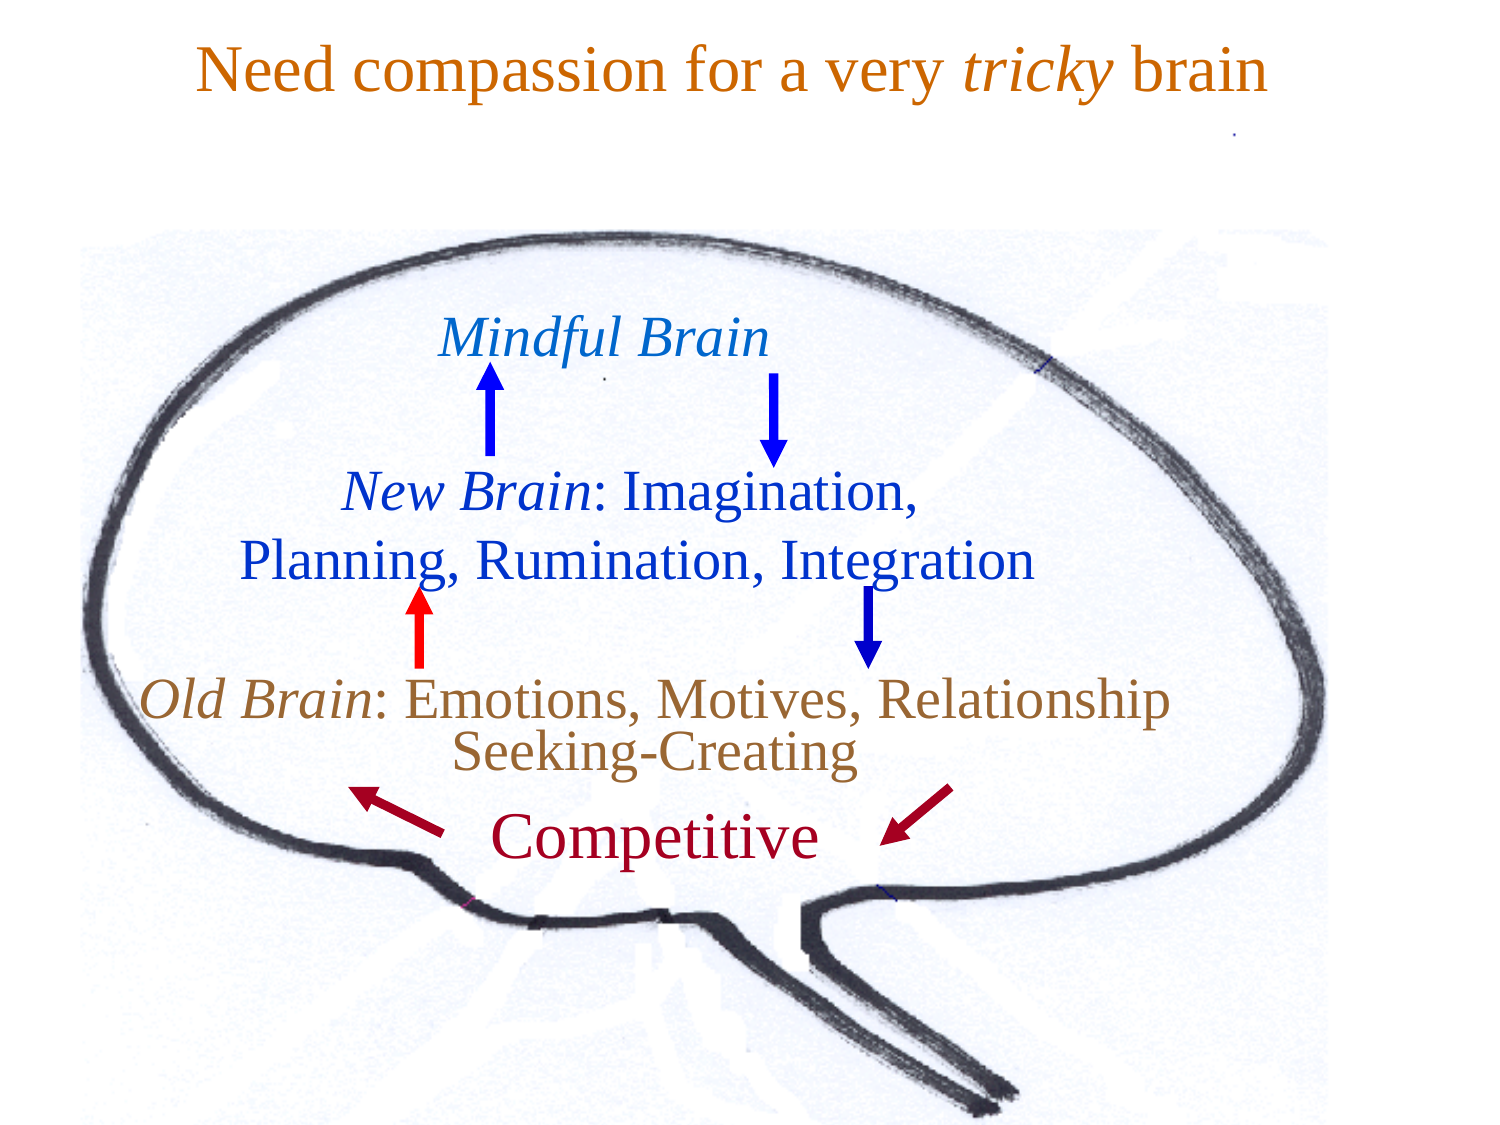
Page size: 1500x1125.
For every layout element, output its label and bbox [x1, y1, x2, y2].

text_box [0, 0, 1500, 1125]
